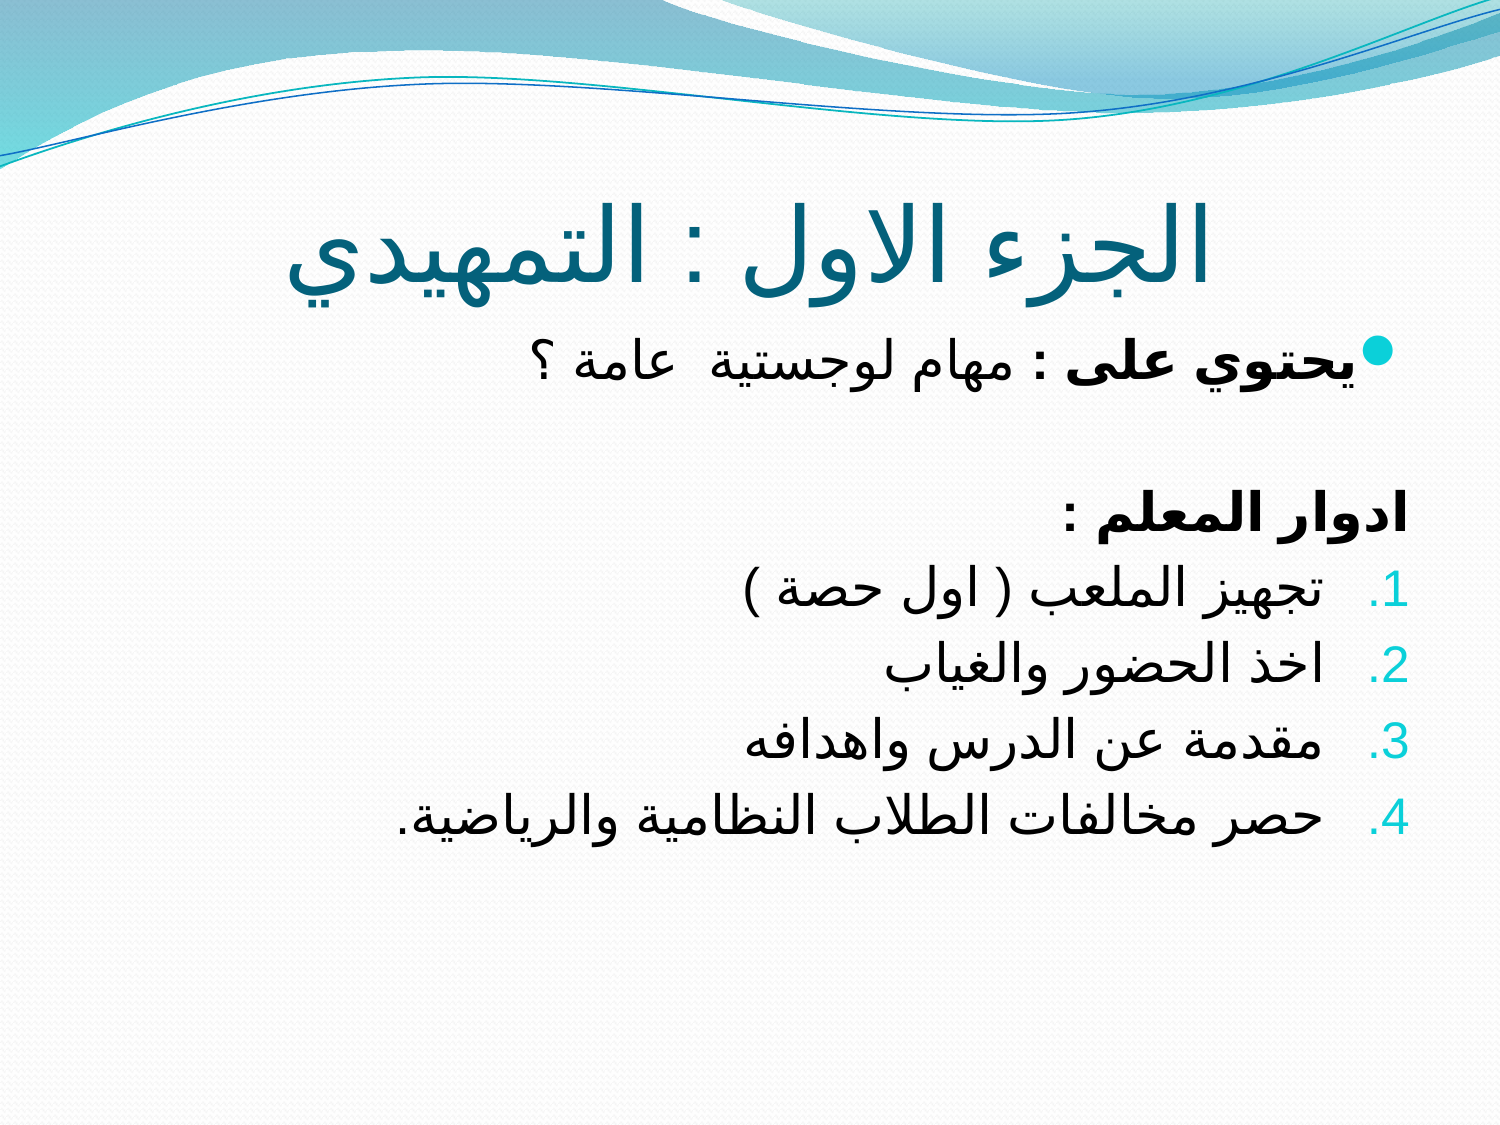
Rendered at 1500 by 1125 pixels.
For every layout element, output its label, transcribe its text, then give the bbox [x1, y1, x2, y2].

list يحتوي على : مهام لوجستية عامة ؟ ادوار المعلم : تجهيز الملعب ( اول حصة ) اخذ الحضور والغياب مقدمة عن الدرس واهدافه حصر مخالفات الطلاب النظامية والرياضية. [75, 317, 1425, 1038]
title الجزء الاول : التمهيدي [75, 115, 1425, 304]
